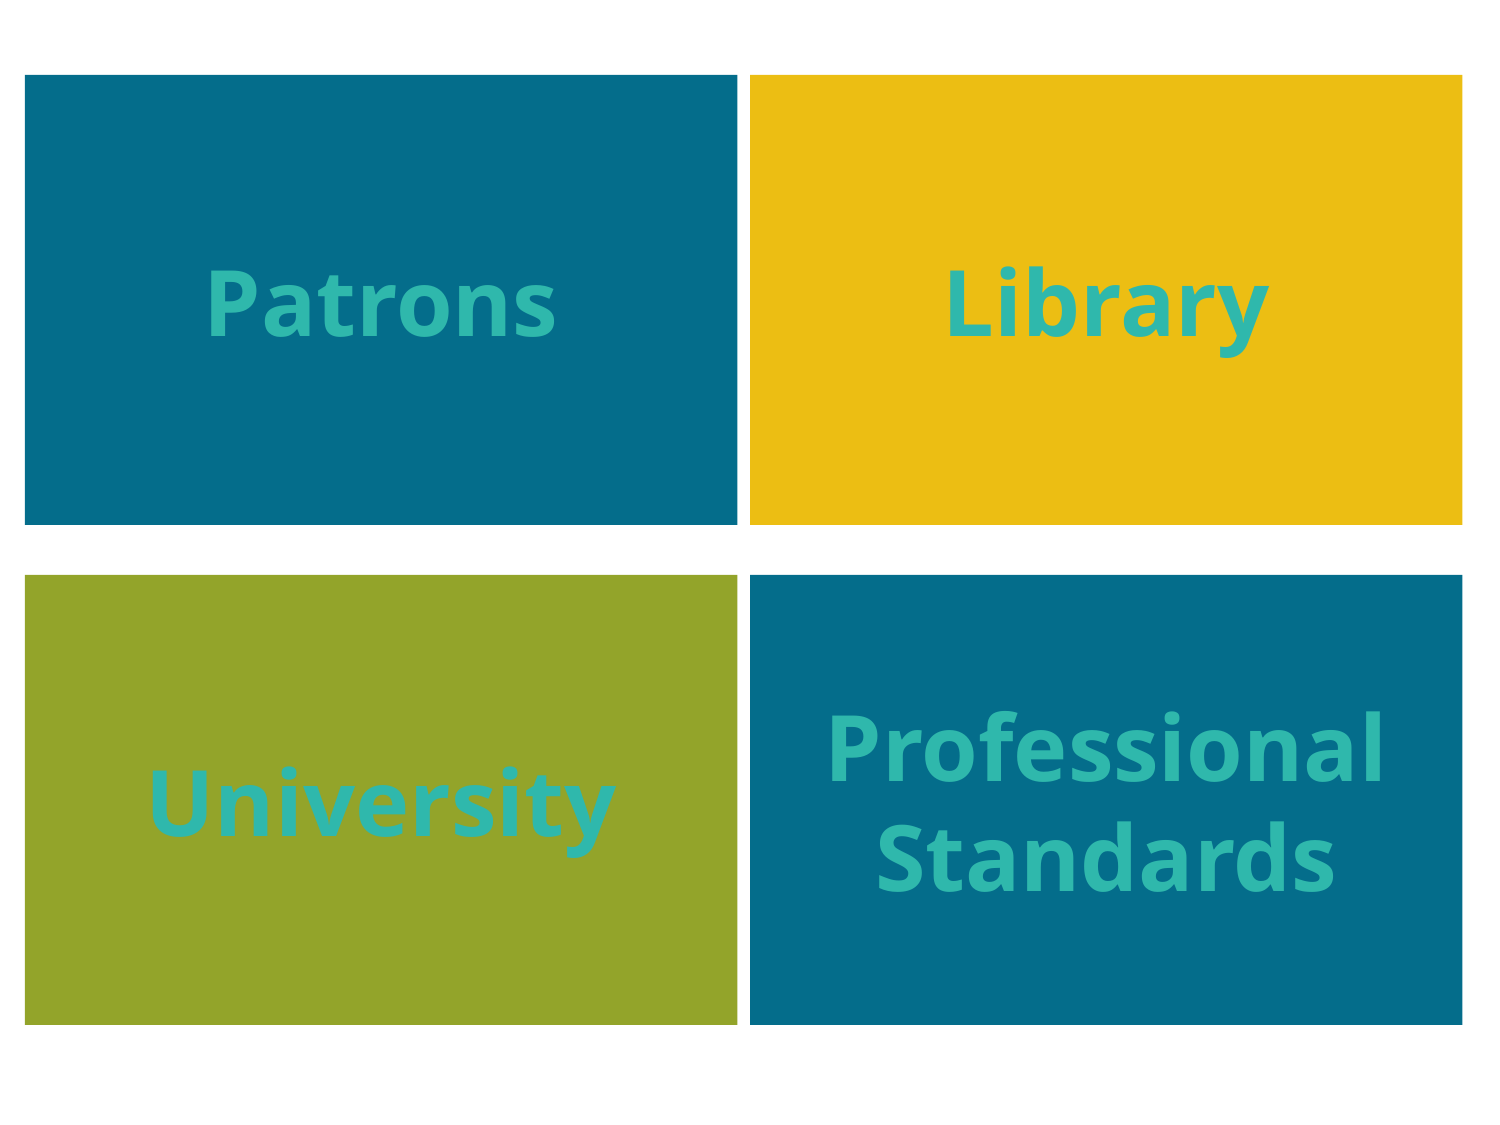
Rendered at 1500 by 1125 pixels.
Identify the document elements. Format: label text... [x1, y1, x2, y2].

text_box University [23, 573, 740, 1027]
text_box Patrons [23, 73, 740, 527]
text_box Library [748, 73, 1465, 527]
text_box Professional Standards [748, 573, 1465, 1027]
